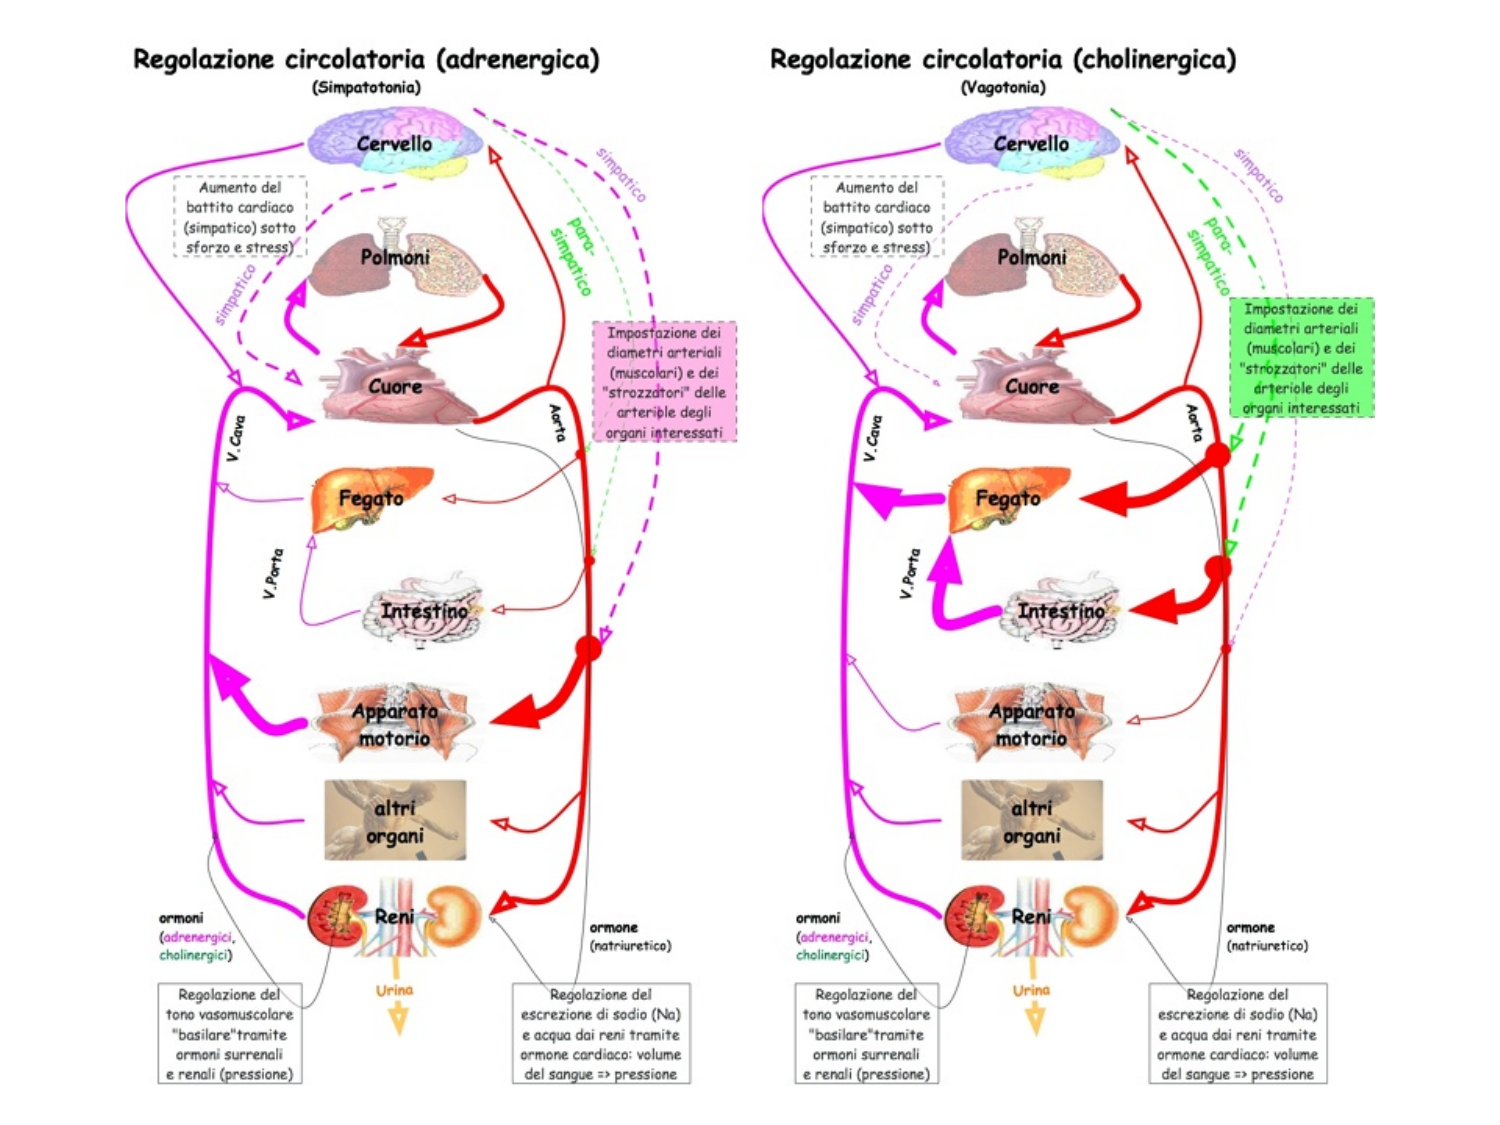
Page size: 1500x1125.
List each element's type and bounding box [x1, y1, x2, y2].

picture [124, 38, 1376, 1087]
